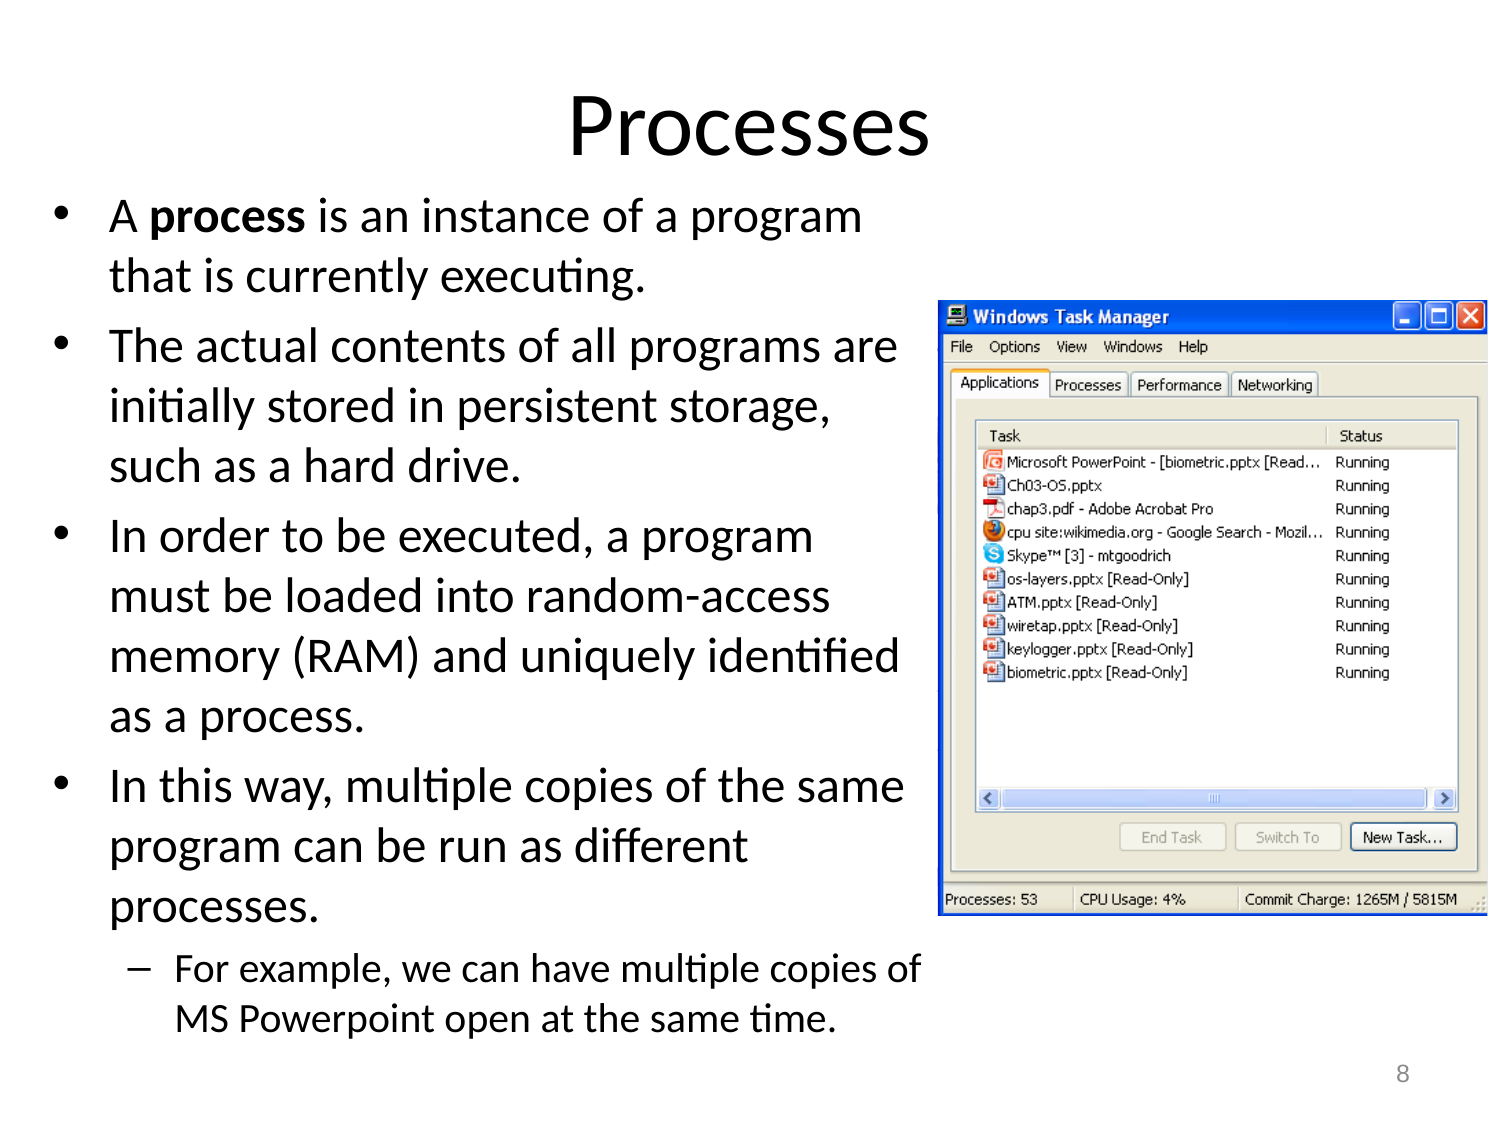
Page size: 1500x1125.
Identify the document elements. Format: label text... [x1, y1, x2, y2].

picture [937, 299, 1488, 917]
title Processes [74, 24, 1426, 213]
list A process is an instance of a program that is currently executing. The actual contents of all programs are initially stored in persistent storage, such as a hard drive. In order to be executed, a program must be loaded into random-access memory (RAM) and uniquely identified as a process. In this way, multiple copies of the same program can be run as different processes. For example, we can have multiple copies of MS Powerpoint open at the same time. [37, 174, 938, 1088]
slide_number 8 [1074, 1042, 1425, 1103]
